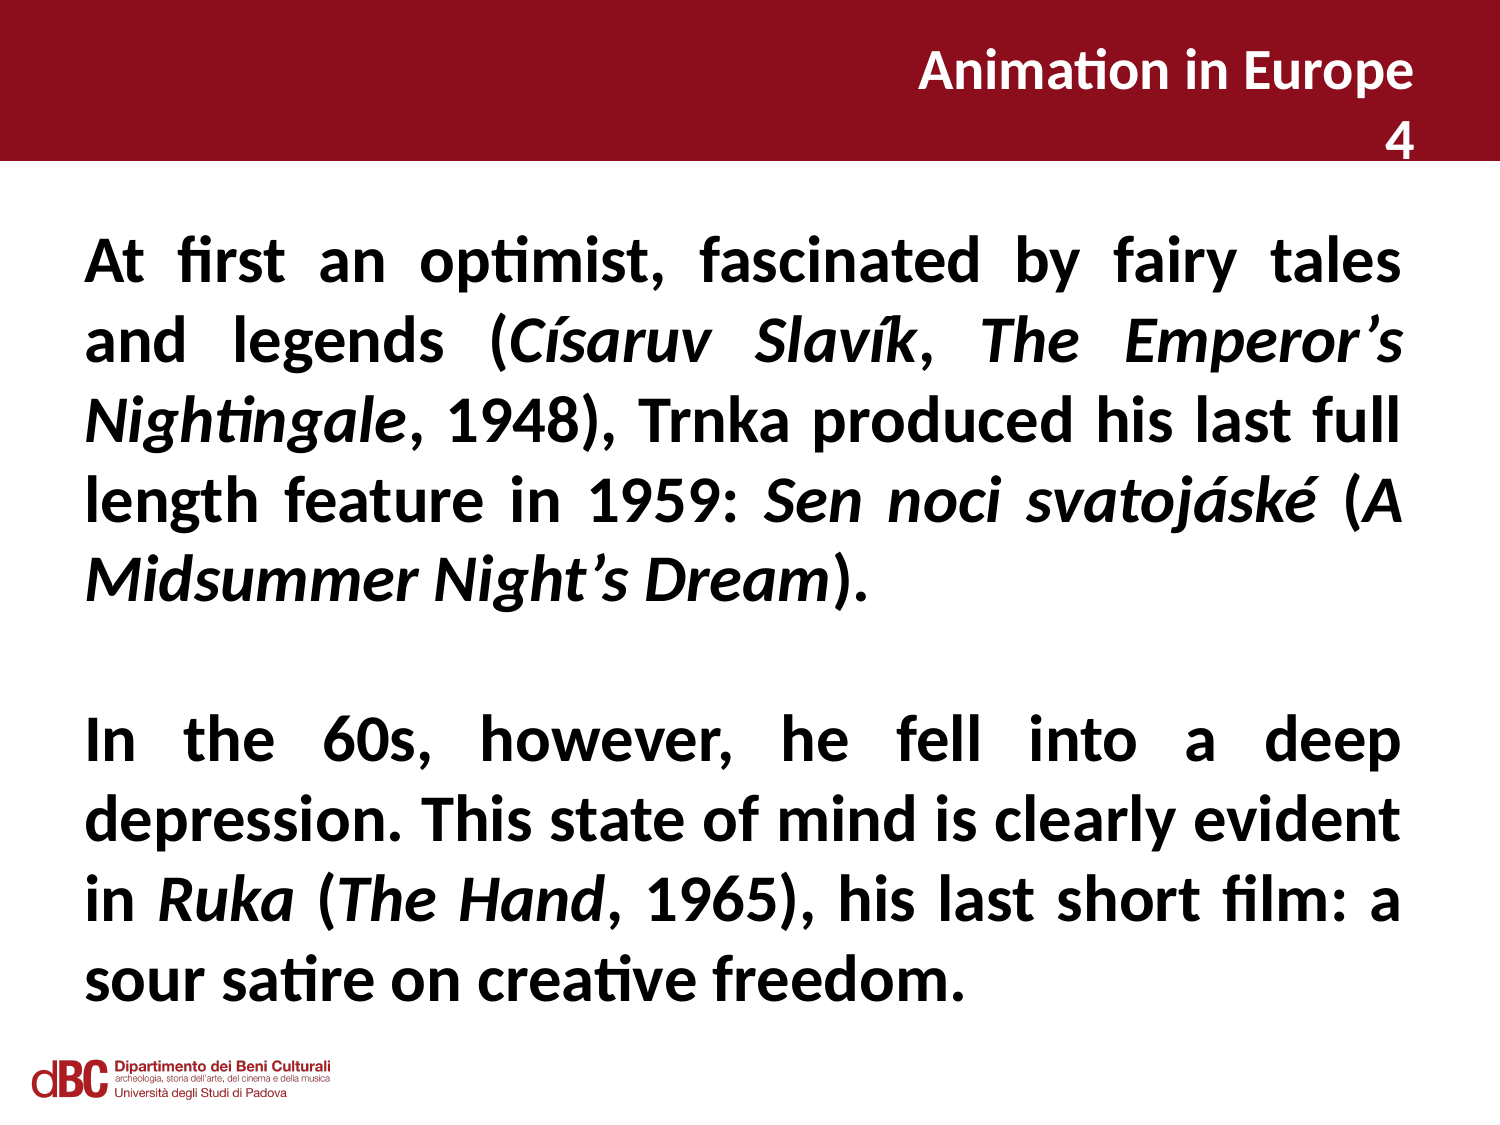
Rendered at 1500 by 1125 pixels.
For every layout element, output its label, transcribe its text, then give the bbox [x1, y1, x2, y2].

picture [29, 1058, 337, 1104]
text_box [0, 0, 1500, 161]
text_box At first an optimist, fascinated by fairy tales and legends (Císaruv Slavík, The Emperor’s Nightingale, 1948), Trnka produced his last full length feature in 1959: Sen noci svatojáské (A Midsummer Night’s Dream). In the 60s, however, he fell into a deep depression. This state of mind is clearly evident in Ruka (The Hand, 1965), his last short film: a sour satire on creative freedom. [76, 208, 1412, 1023]
text_box Animation in Europe 4 Czechoslovakia [875, 30, 1415, 141]
